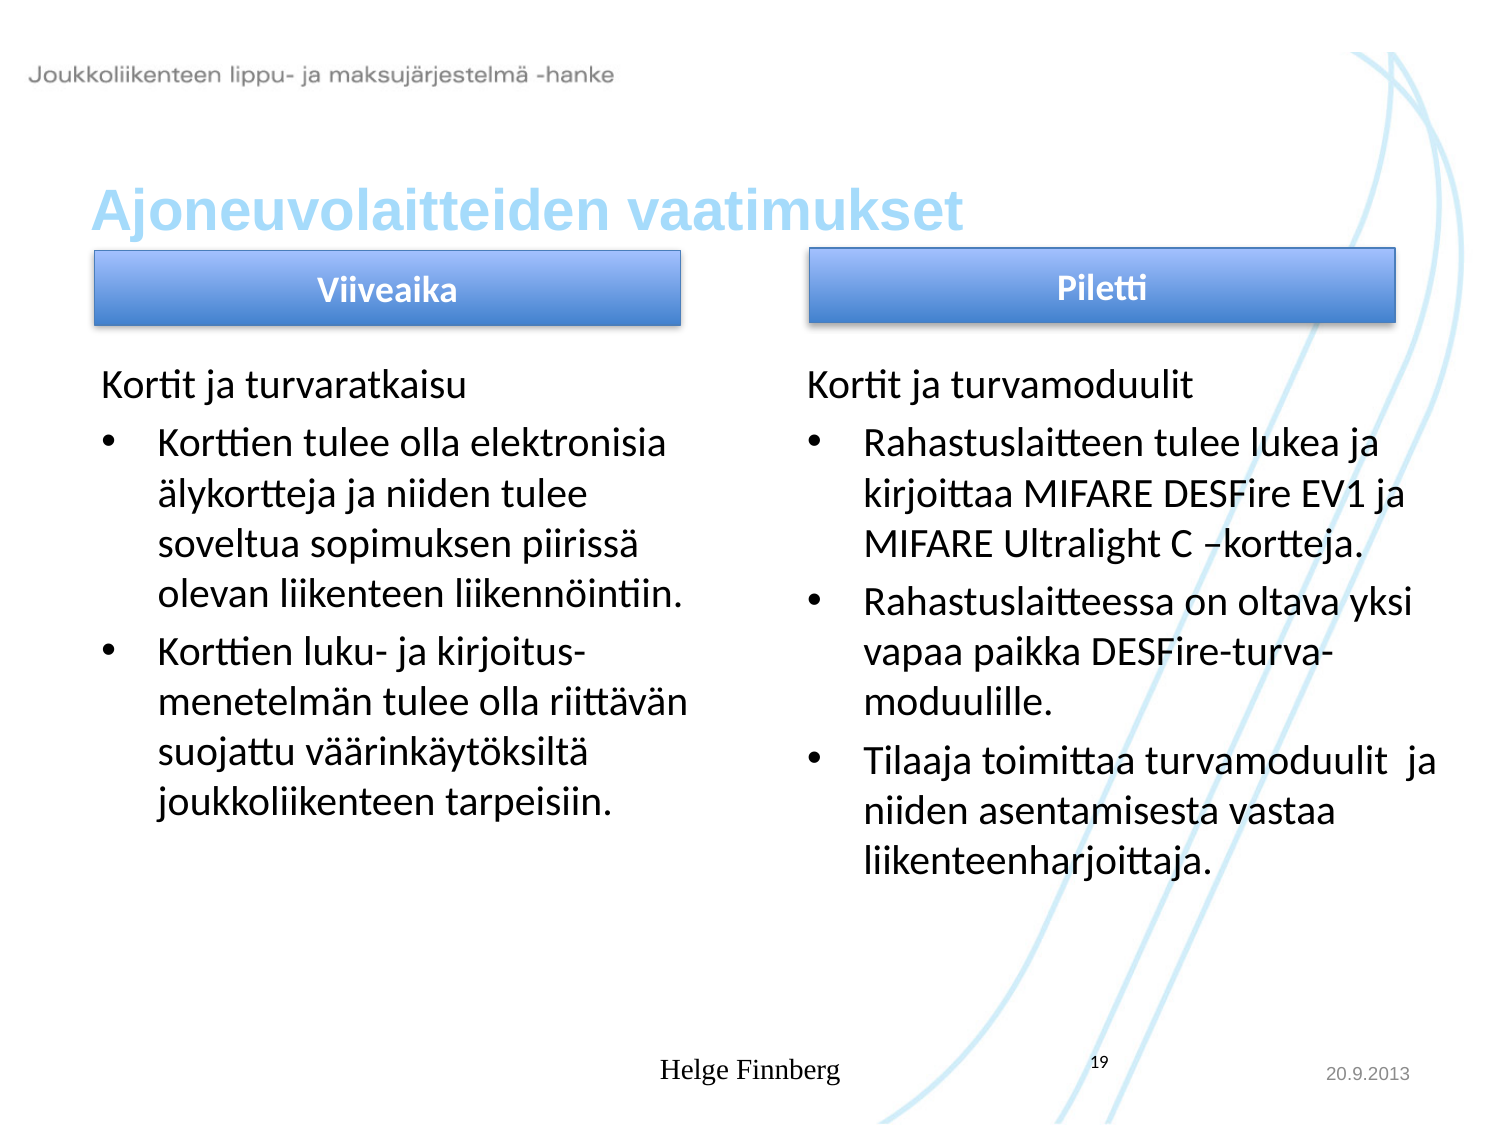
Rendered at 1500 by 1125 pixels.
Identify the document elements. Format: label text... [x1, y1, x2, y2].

list Kortit ja turvamoduulit Rahastuslaitteen tulee lukea ja kirjoittaa MIFARE DESFire EV1 ja MIFARE Ultralight C –kortteja. Rahastuslaitteessa on oltava yksi vapaa paikka DESFire-turva-moduulille. Tilaaja toimittaa turvamoduulit ja niiden asentamisesta vastaa liikenteenharjoittaja. [792, 349, 1455, 1005]
slide_number 19 [1074, 1042, 1425, 1103]
footer Helge Finnberg [512, 1042, 988, 1103]
list Kortit ja turvaratkaisu Korttien tulee olla elektronisia älykortteja ja niiden tulee soveltua sopimuksen piirissä olevan liikenteen liikennöintiin. Korttien luku- ja kirjoitus-menetelmän tulee olla riittävän suojattu väärinkäytöksiltä joukkoliikenteen tarpeisiin. [86, 349, 749, 1005]
text_box Piletti [809, 247, 1396, 323]
text_box Viiveaika [94, 250, 681, 326]
title Ajoneuvolaitteiden vaatimukset [75, 143, 1425, 271]
picture [0, 52, 1500, 1125]
